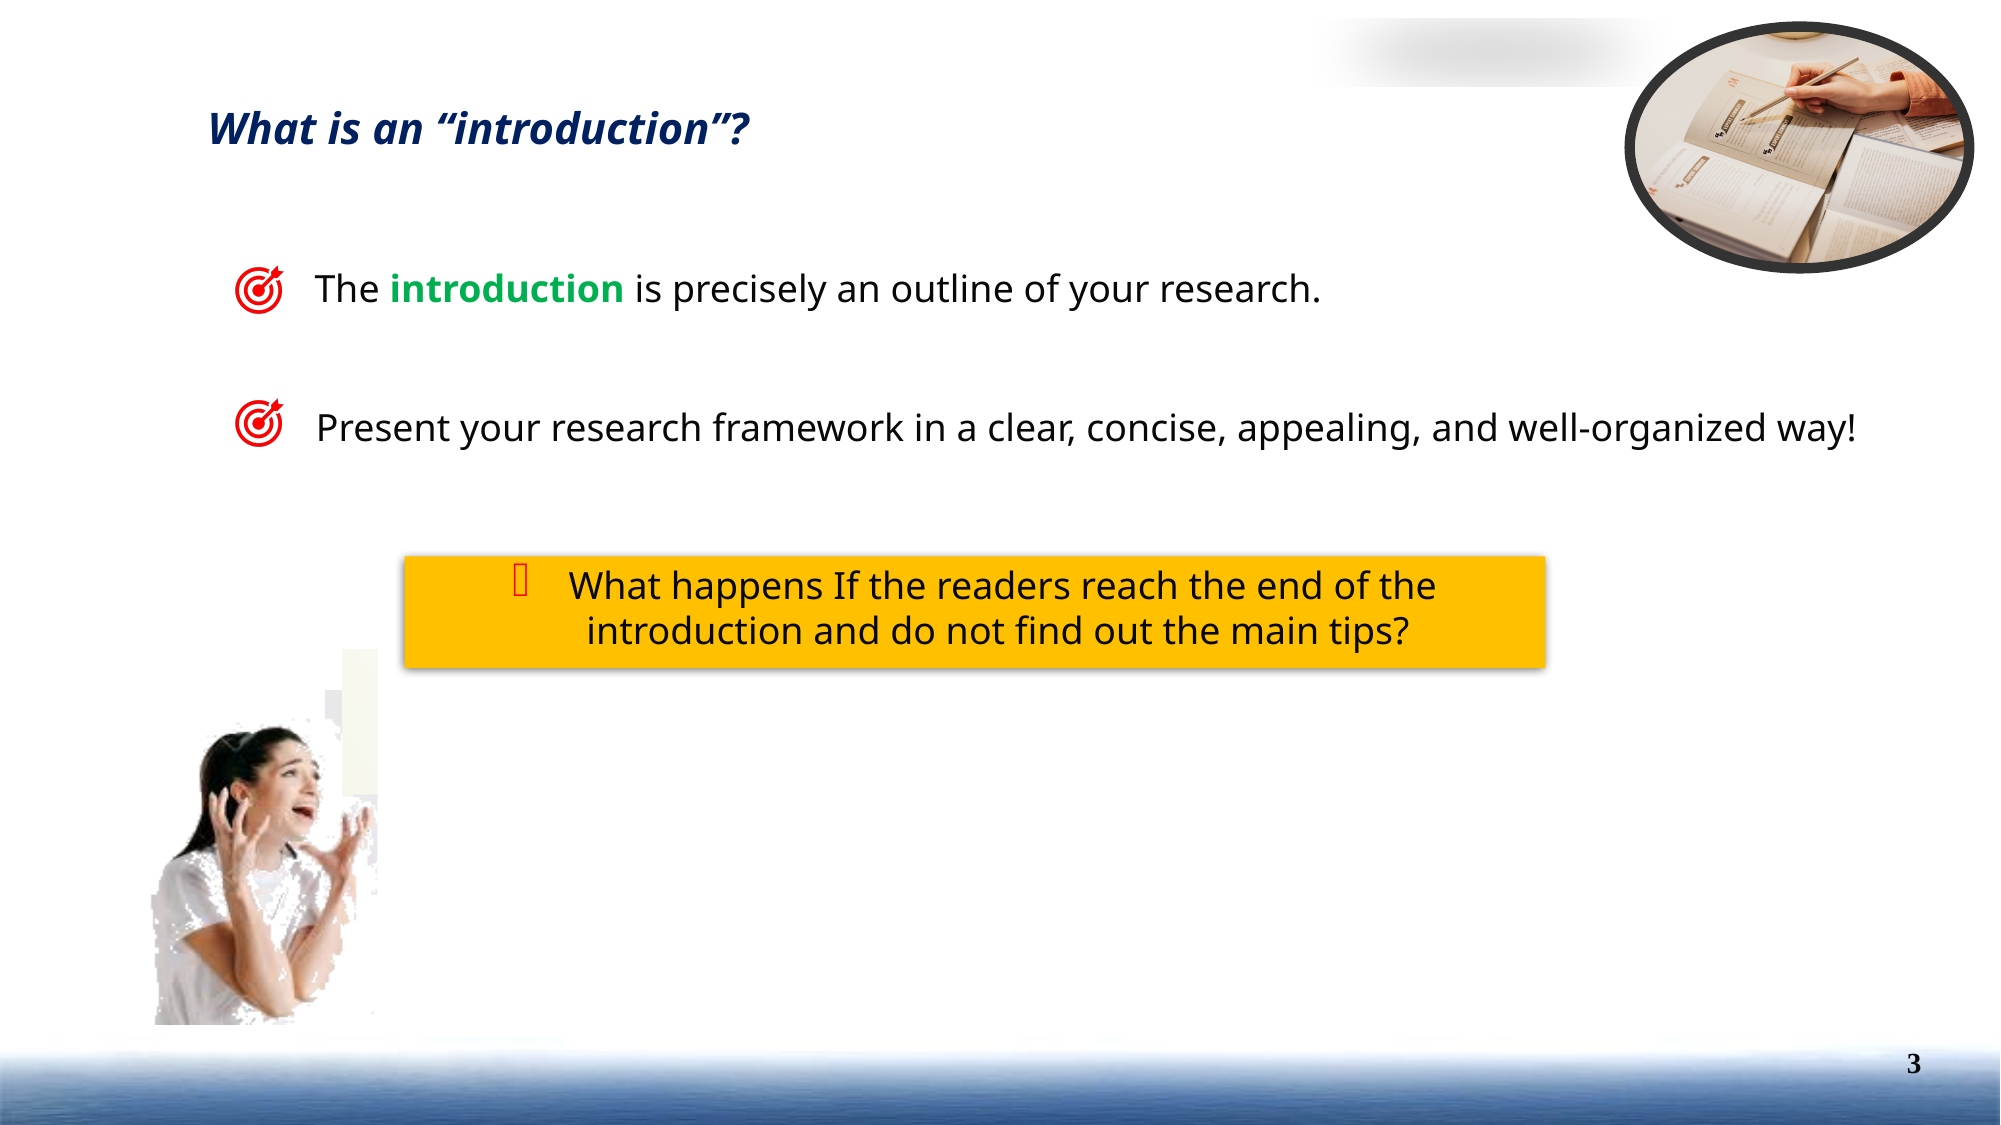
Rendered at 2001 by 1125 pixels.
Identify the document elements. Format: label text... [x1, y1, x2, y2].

text_box Present your research framework in a clear, concise, appealing, and well-organized way! [301, 396, 1906, 457]
slide_number 3 [1837, 1037, 1937, 1094]
text_box The introduction is precisely an outline of your research. [299, 258, 1347, 318]
text_box What is an “introduction”? [0, 60, 1127, 165]
picture [1629, 26, 1970, 269]
picture [230, 393, 289, 452]
picture [0, 1037, 2000, 1125]
text_box What happens If the readers reach the end of the introduction and do not find out the main tips? [404, 556, 1546, 669]
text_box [141, 649, 378, 1025]
picture [230, 260, 289, 319]
